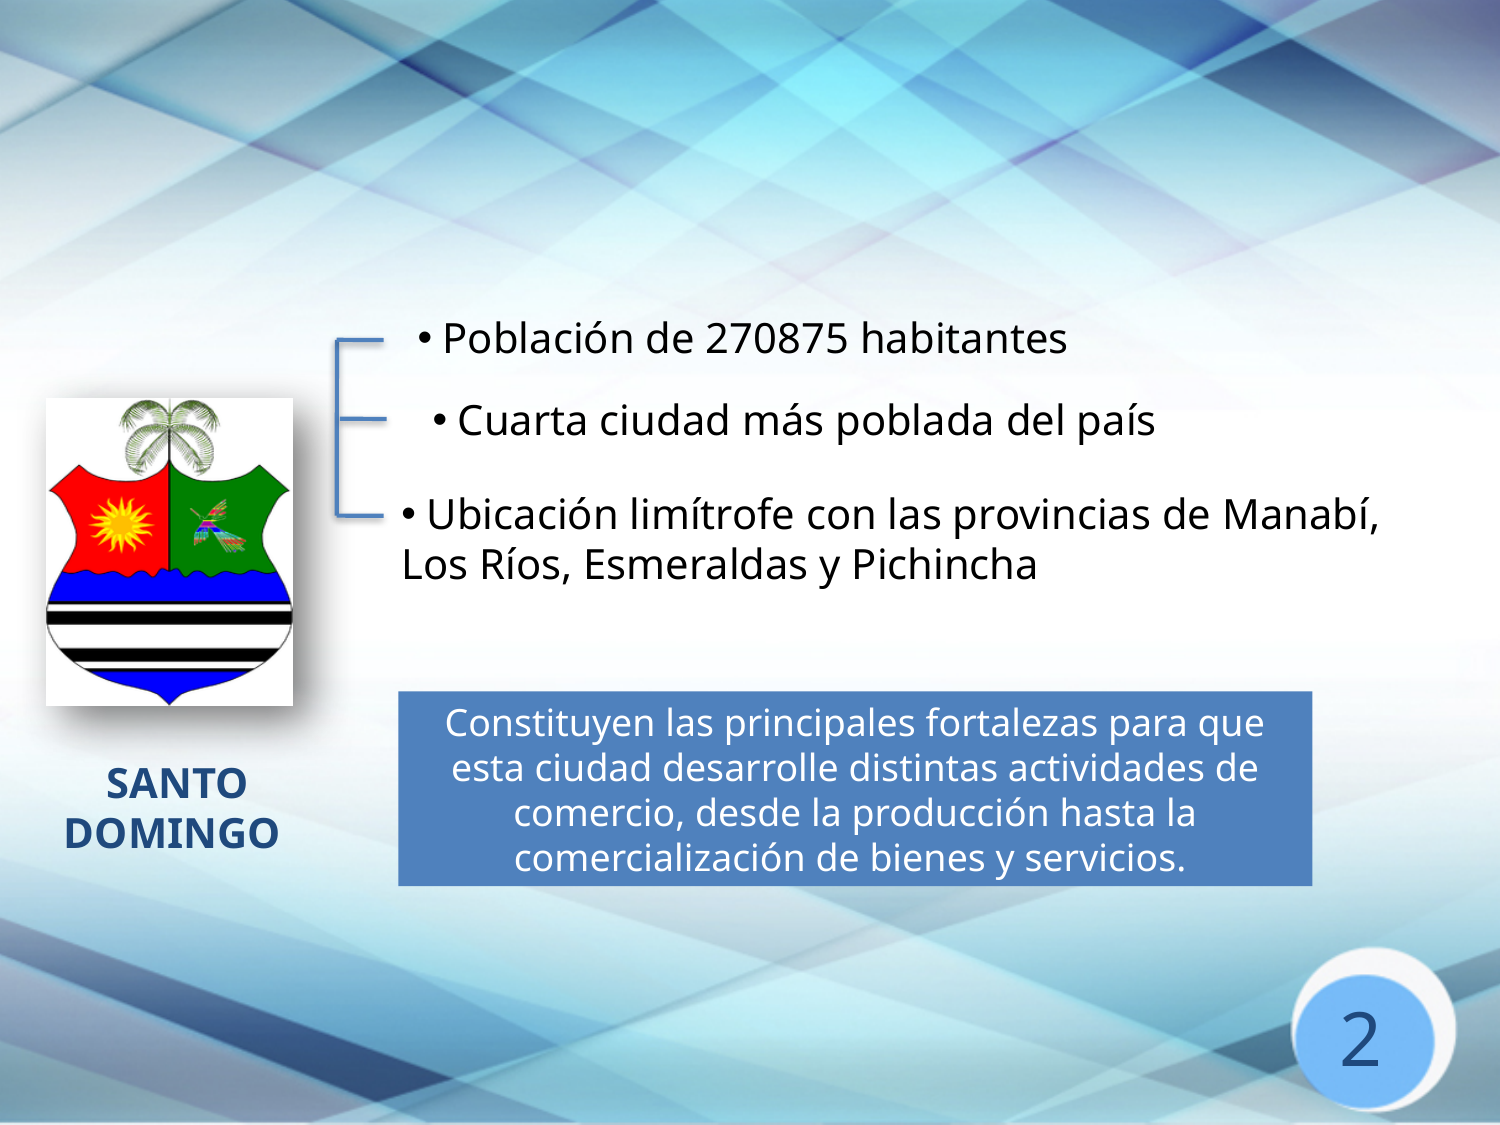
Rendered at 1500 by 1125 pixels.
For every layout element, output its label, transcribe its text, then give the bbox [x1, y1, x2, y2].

picture [0, 0, 1500, 1125]
text_box SANTO DOMINGO [49, 749, 307, 865]
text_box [336, 339, 387, 517]
text_box 2 [1324, 984, 1398, 1090]
text_box Cuarta ciudad más poblada del país [417, 386, 1173, 452]
text_box Ubicación limítrofe con las provincias de Manabí, Los Ríos, Esmeraldas y Pichincha [386, 480, 1453, 596]
text_box Constituyen las principales fortalezas para que esta ciudad desarrolle distintas actividades de comercio, desde la producción hasta la comercialización de bienes y servicios. [396, 689, 1314, 888]
text_box Población de 270875 habitantes [402, 304, 1084, 370]
